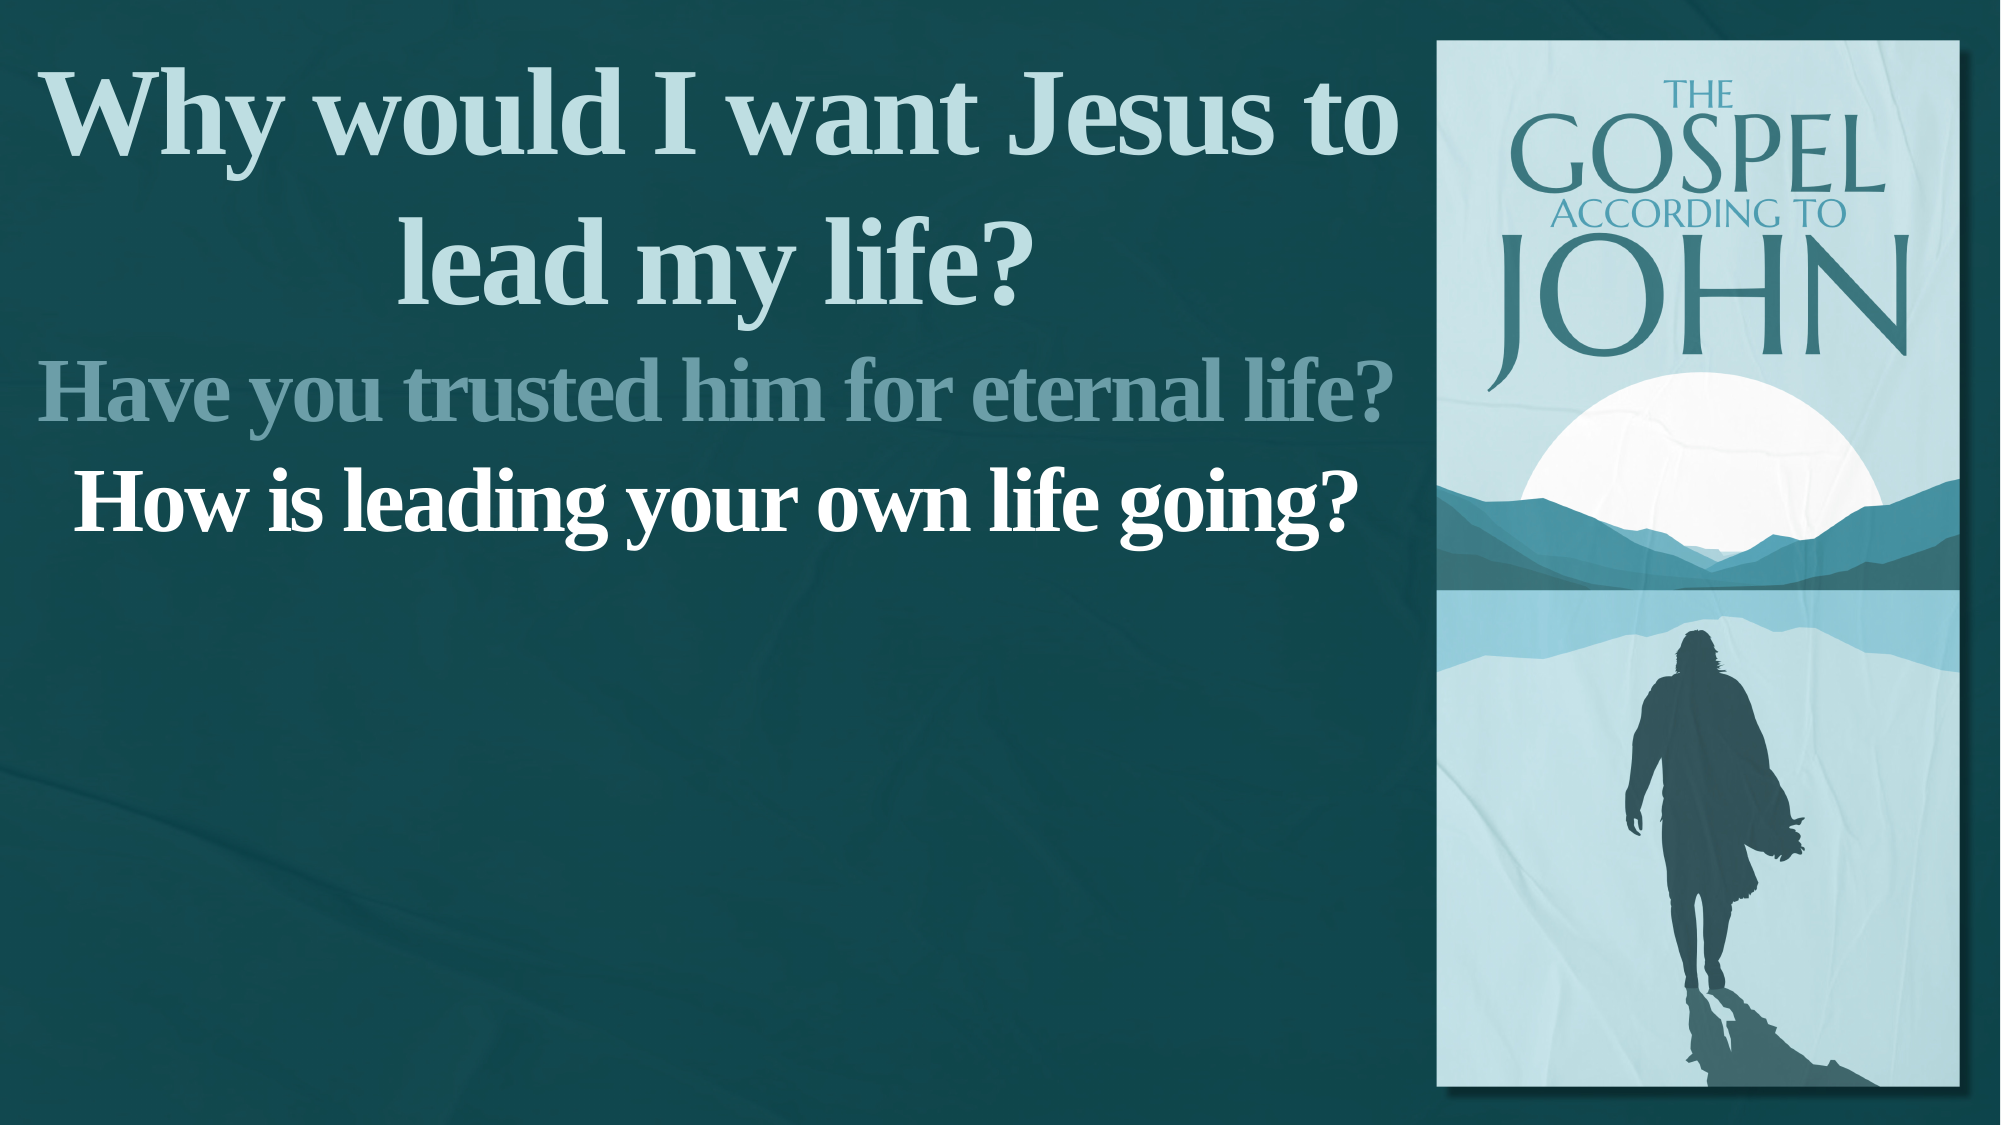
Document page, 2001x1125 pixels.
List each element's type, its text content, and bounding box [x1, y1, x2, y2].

text_box Why would I want Jesus to lead my life? Have you trusted him for eternal life? How is leading your own life going? [11, 22, 1425, 557]
picture [0, 0, 2001, 1125]
